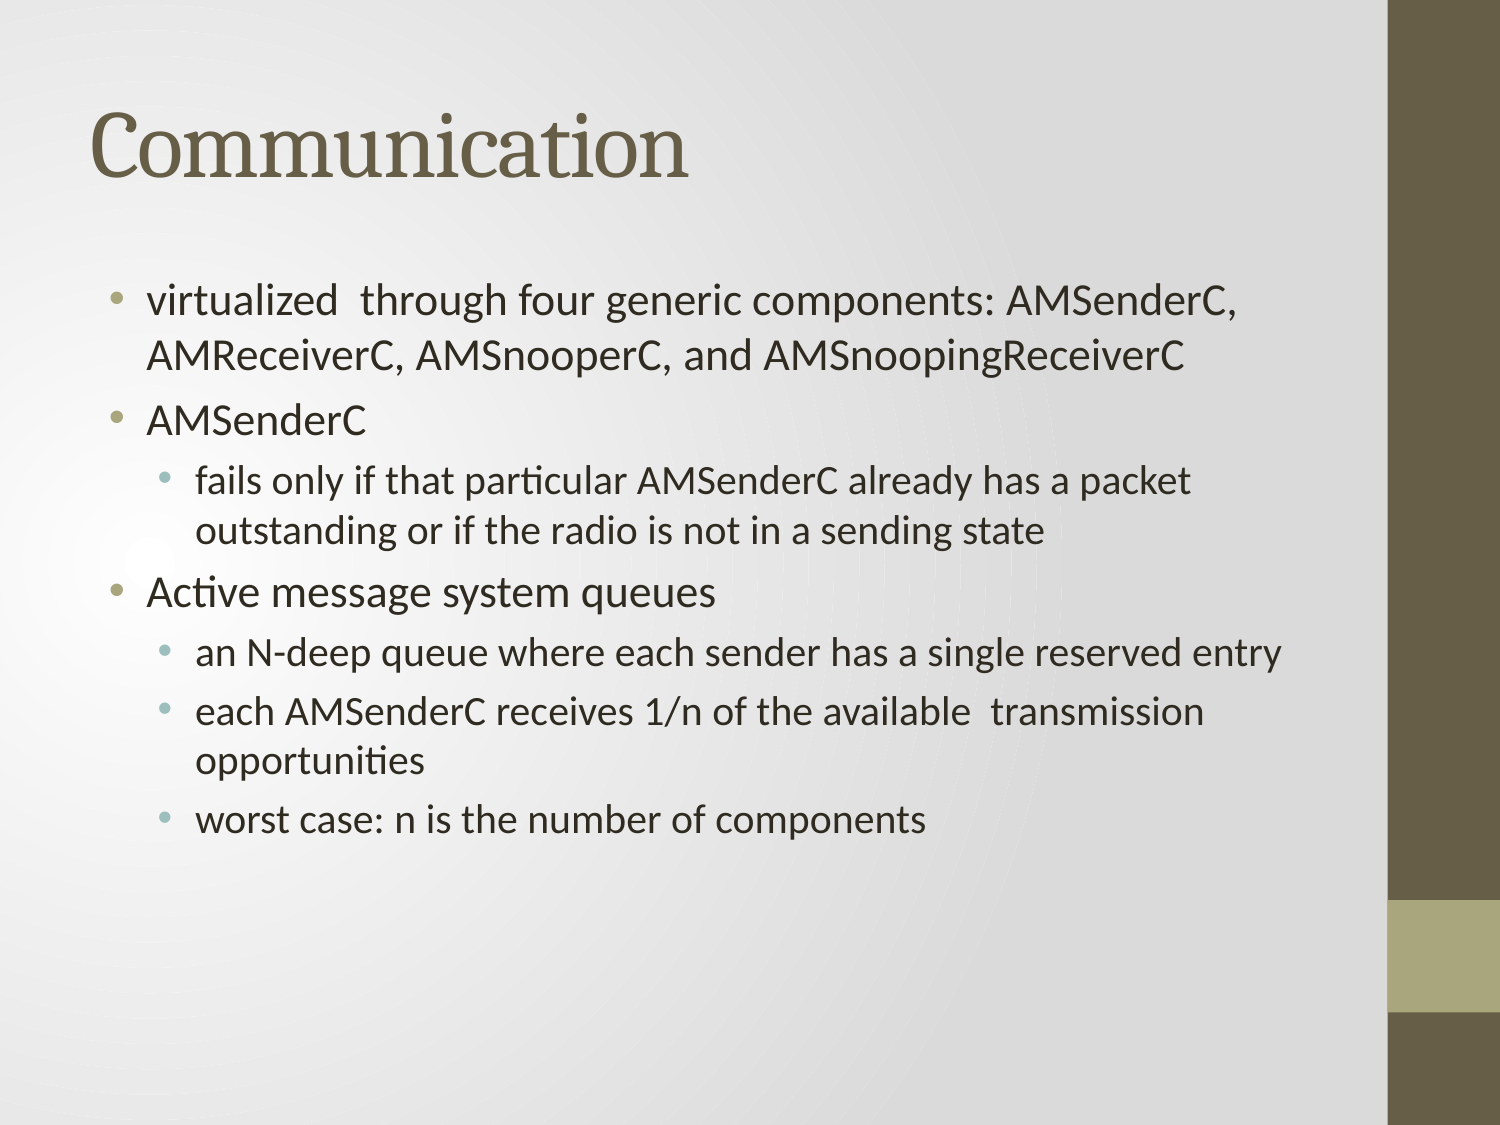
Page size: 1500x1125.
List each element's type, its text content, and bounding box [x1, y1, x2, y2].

title Communication [75, 45, 1325, 233]
list virtualized through four generic components: AMSenderC, AMReceiverC, AMSnooperC, and AMSnoopingReceiverC AMSenderC fails only if that particular AMSenderC already has a packet outstanding or if the radio is not in a sending state Active message system queues an N-deep queue where each sender has a single reserved entry each AMSenderC receives 1/n of the available transmission opportunities worst case: n is the number of components [75, 262, 1325, 1050]
